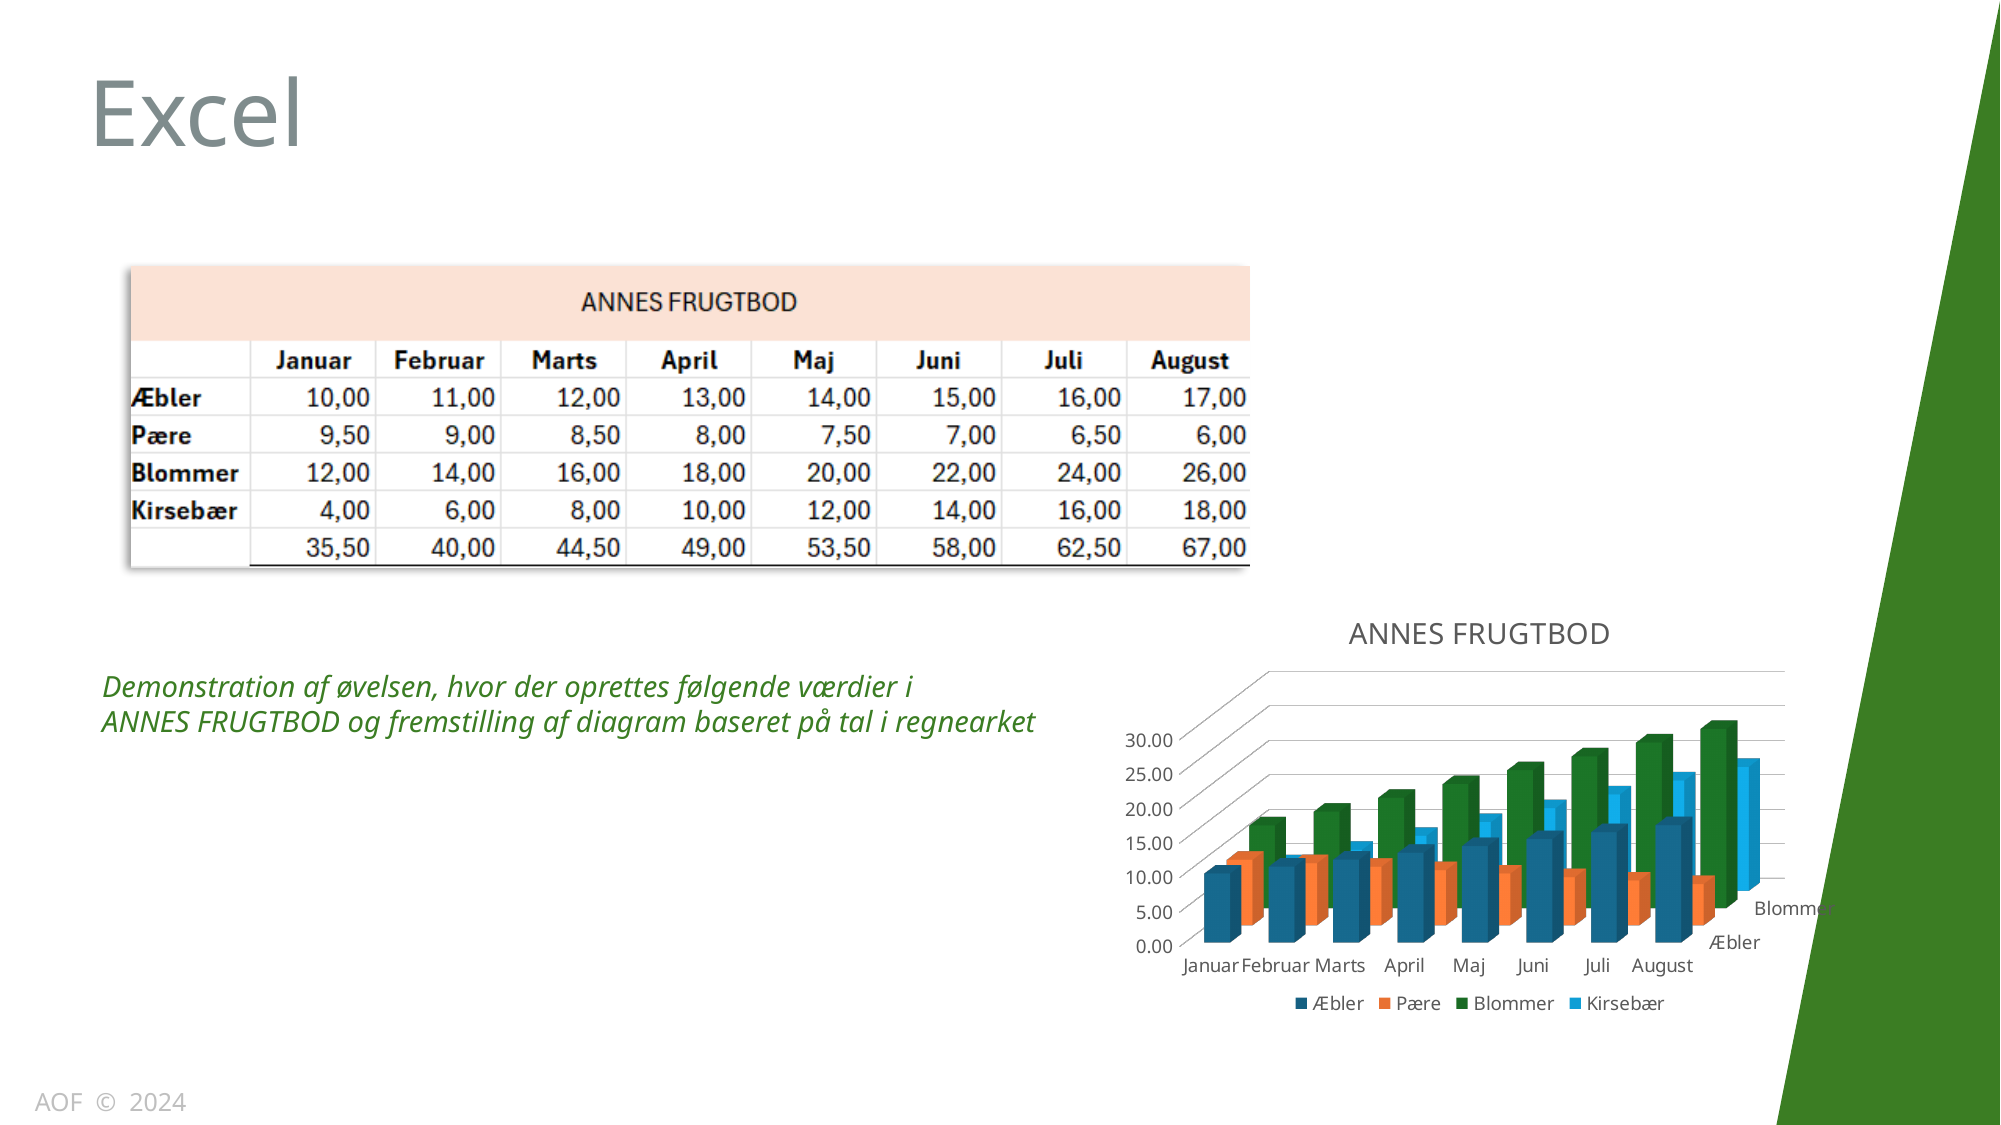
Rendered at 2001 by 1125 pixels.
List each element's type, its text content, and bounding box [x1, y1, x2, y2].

text_box [1774, 0, 2000, 1125]
text_box Excel [73, 46, 1121, 172]
chart [1104, 587, 1856, 1039]
text_box AOF © 2024 [0, 1079, 239, 1125]
text_box Demonstration af øvelsen, hvor der oprettes følgende værdier i ANNES FRUGTBOD og fremstilling af diagram baseret på tal i regnearket [87, 661, 1096, 746]
picture [131, 265, 1250, 569]
